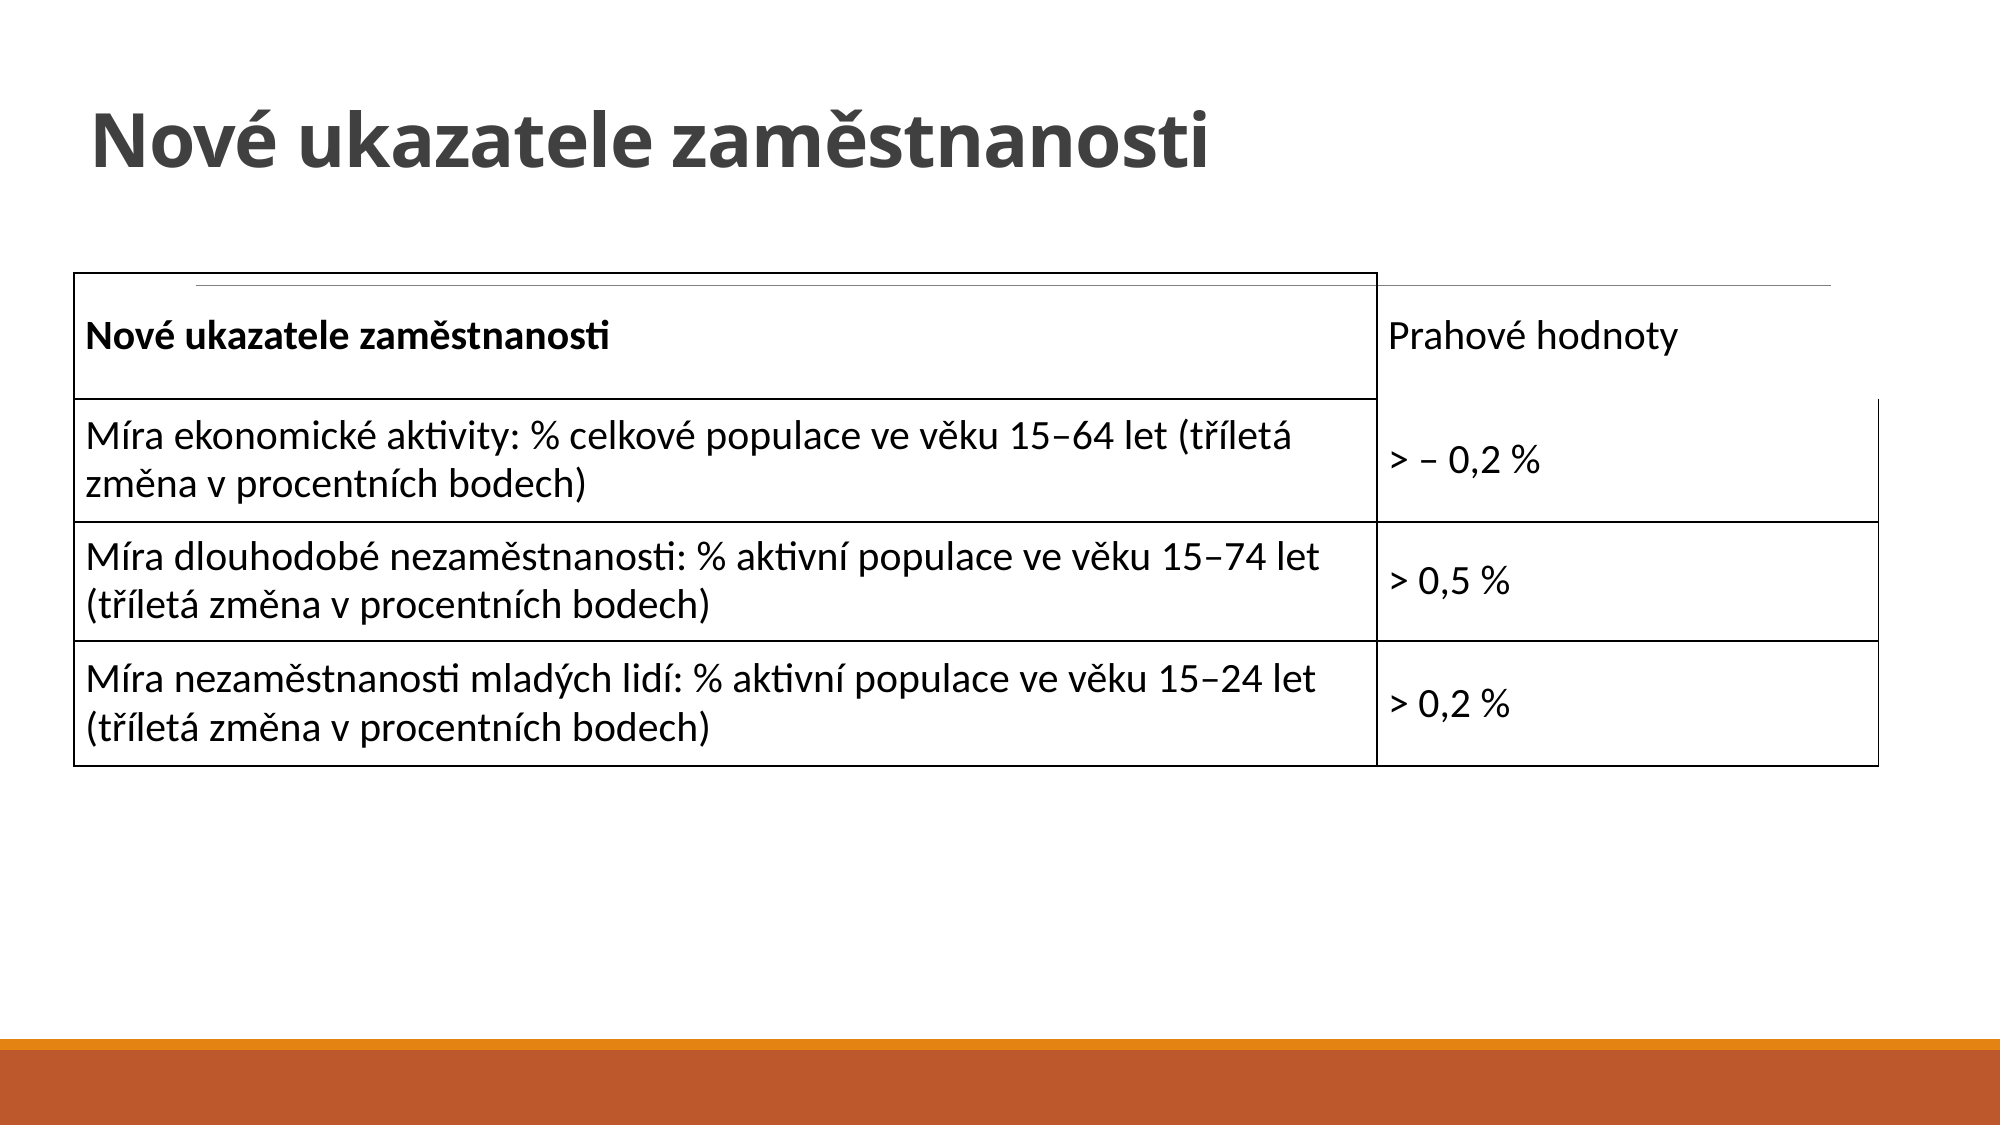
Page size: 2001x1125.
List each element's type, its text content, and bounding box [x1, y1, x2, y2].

table_cell > 0,5 % [1378, 523, 1878, 640]
title Nové ukazatele zaměstnanosti [74, 79, 1843, 193]
table_cell > 0,2 % [1378, 642, 1878, 765]
table_header Prahové hodnoty [1378, 273, 1879, 399]
table_header Nové ukazatele zaměstnanosti [75, 274, 1376, 398]
table_cell Míra dlouhodobé nezaměstnanosti: % aktivní populace ve věku 15–74 let (tříletá změna v procentních bodech) [75, 523, 1376, 640]
table_cell > – 0,2 % [1378, 399, 1878, 521]
table_cell Míra nezaměstnanosti mladých lidí: % aktivní populace ve věku 15–24 let (tříletá změna v procentních bodech) [75, 642, 1376, 765]
table_cell Míra ekonomické aktivity: % celkové populace ve věku 15–64 let (tříletá změna v procentních bodech) [75, 400, 1376, 521]
